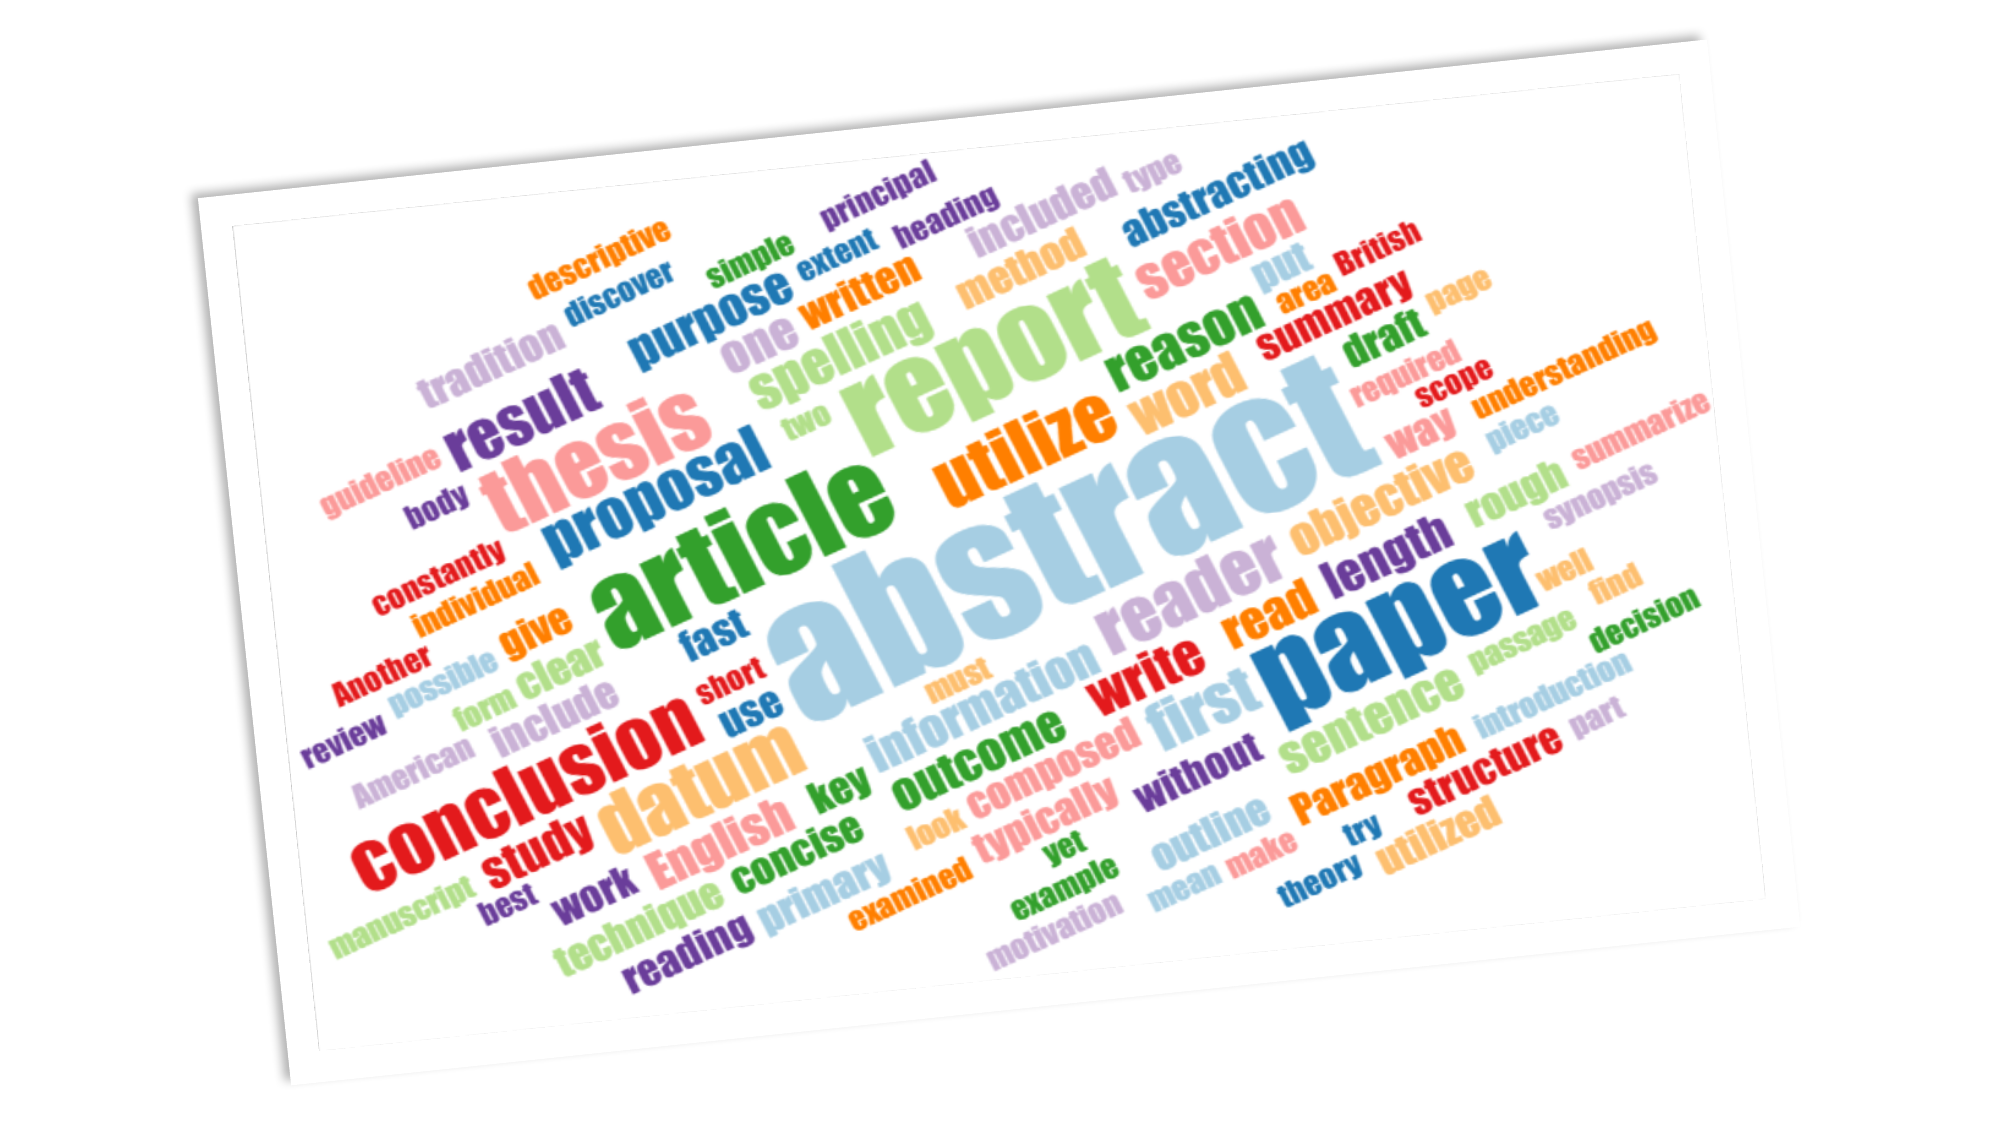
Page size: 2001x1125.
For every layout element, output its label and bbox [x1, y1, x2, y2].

picture [234, 75, 1764, 1050]
